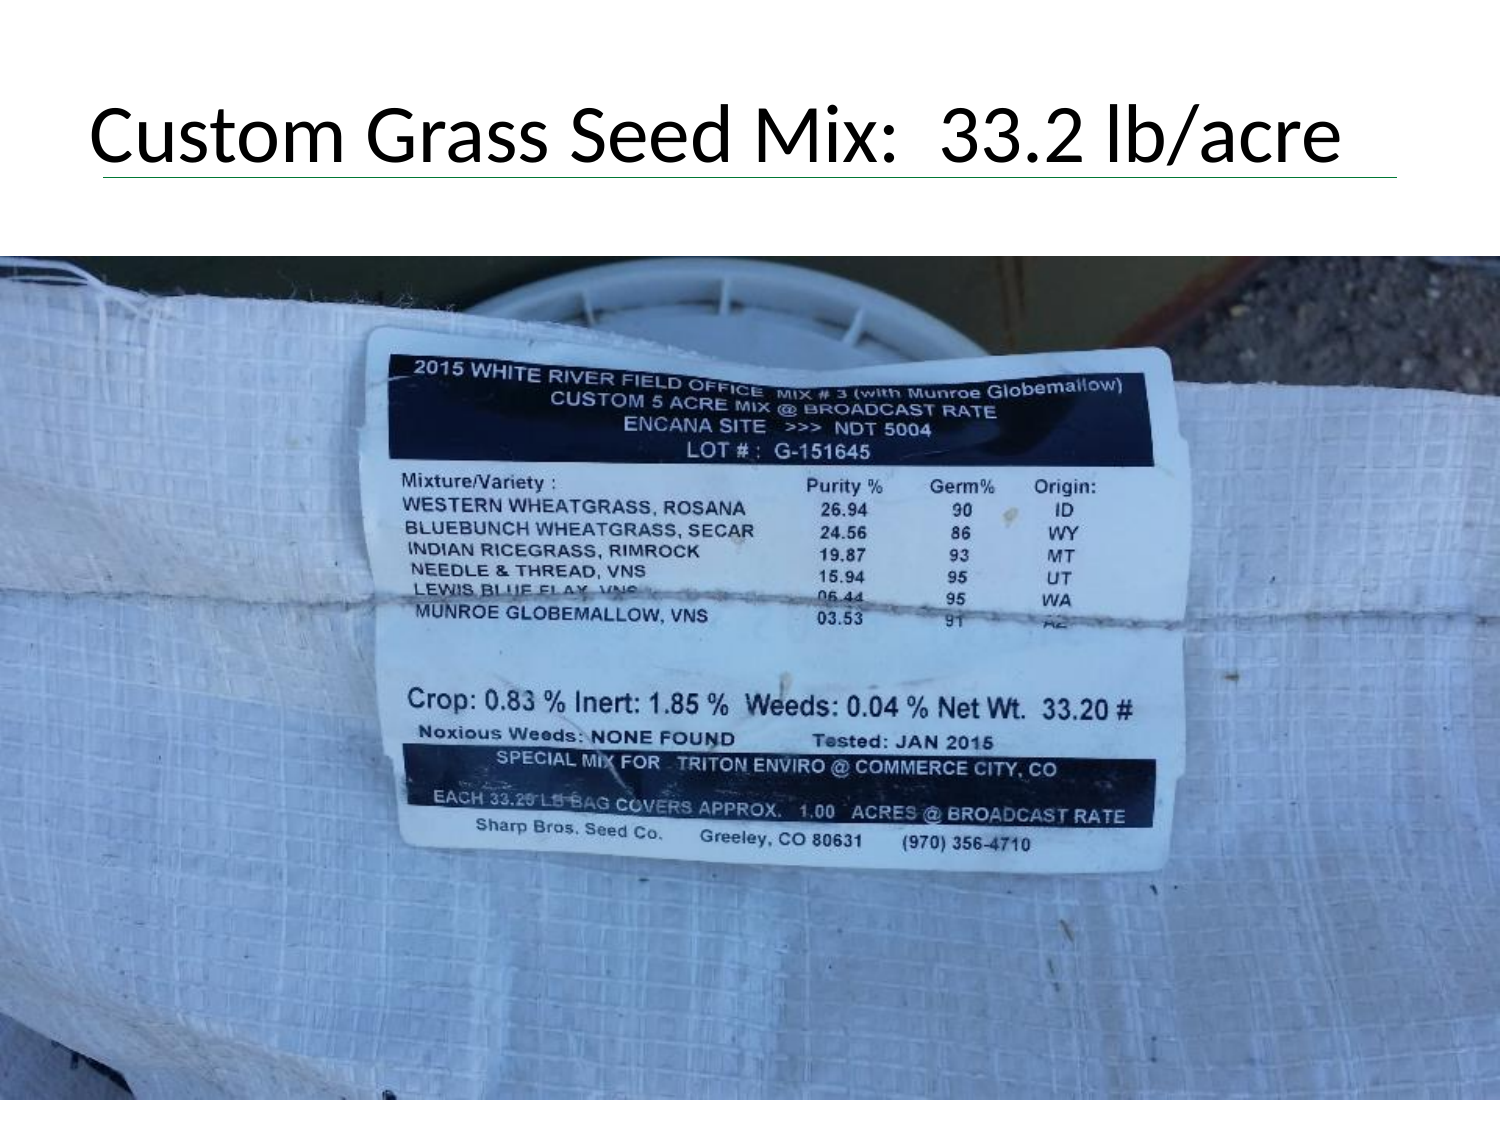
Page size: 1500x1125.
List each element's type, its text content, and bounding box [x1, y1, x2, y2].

picture [0, 256, 1500, 1100]
text_box Custom Grass Seed Mix: 33.2 lb/acre [74, 71, 1425, 187]
